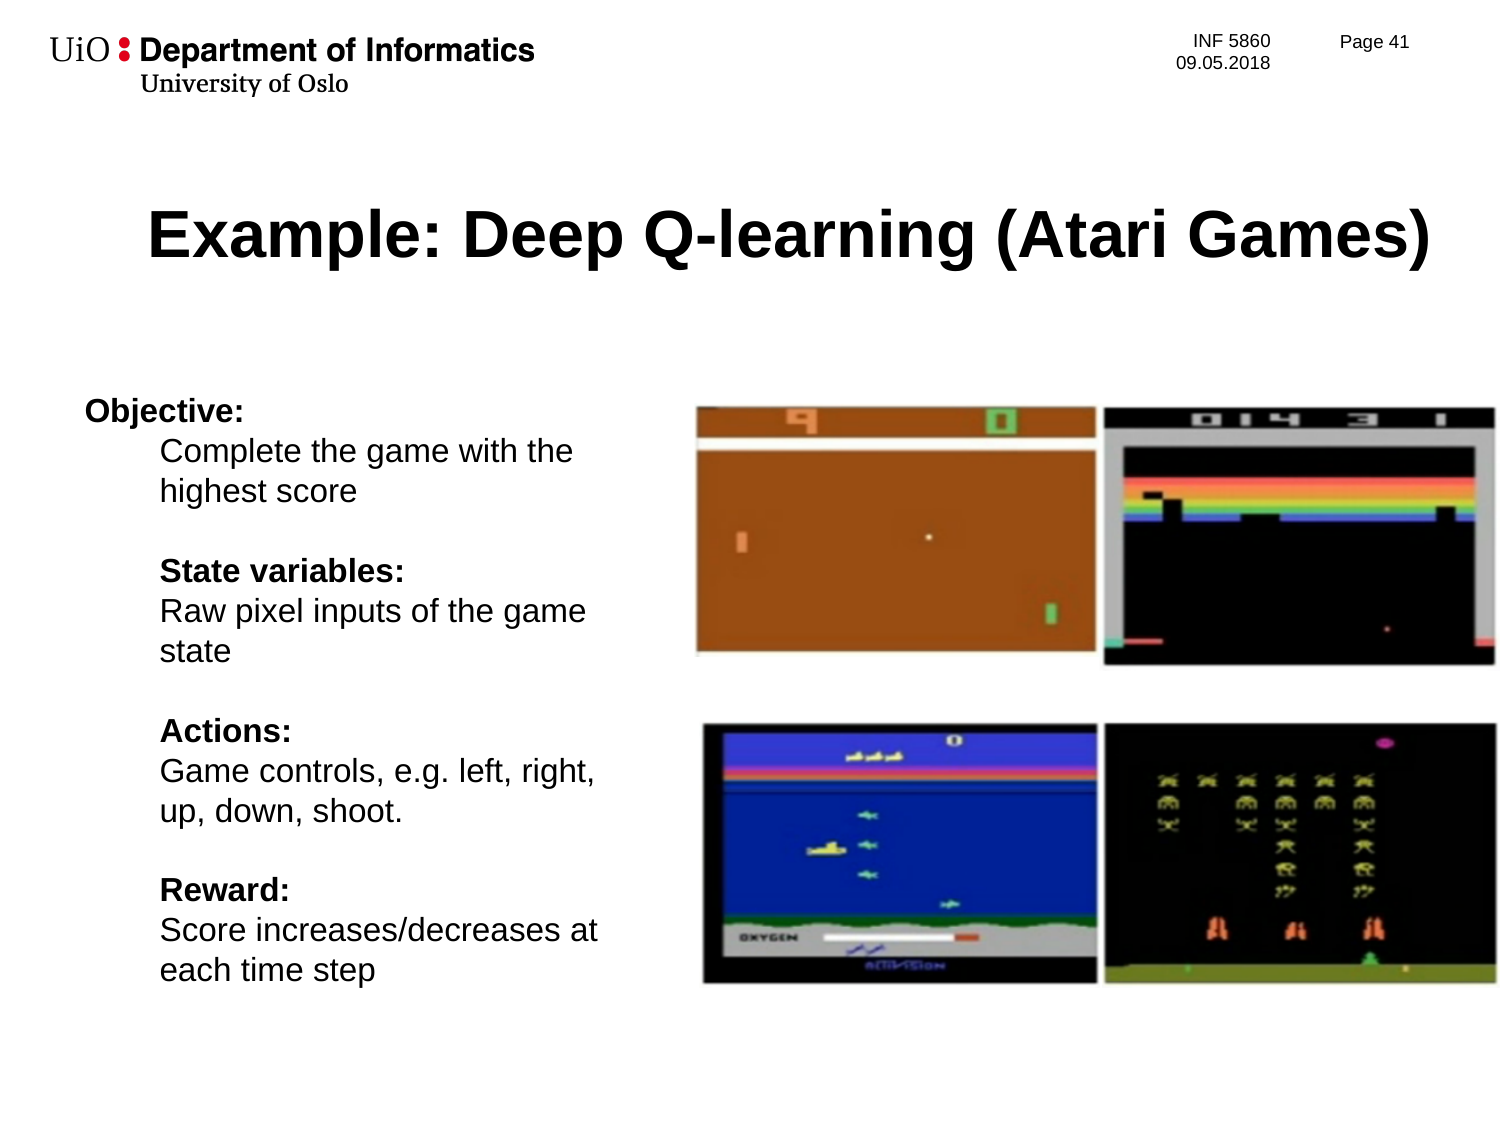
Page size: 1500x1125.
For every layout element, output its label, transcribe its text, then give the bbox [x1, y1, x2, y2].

picture [1101, 721, 1500, 988]
picture [693, 403, 1500, 671]
text_box Objective: Complete the game with the highest score State variables: Raw pixel inputs of the game state Actions: Game controls, e.g. left, right, up, down, shoot. Reward: Score increases/decreases at each time step [69, 382, 617, 996]
picture [699, 721, 1100, 988]
slide_number Page 42 [1317, 21, 1426, 98]
picture [50, 37, 534, 97]
title Example: Deep Q-learning (Atari Games) [132, 137, 1449, 325]
